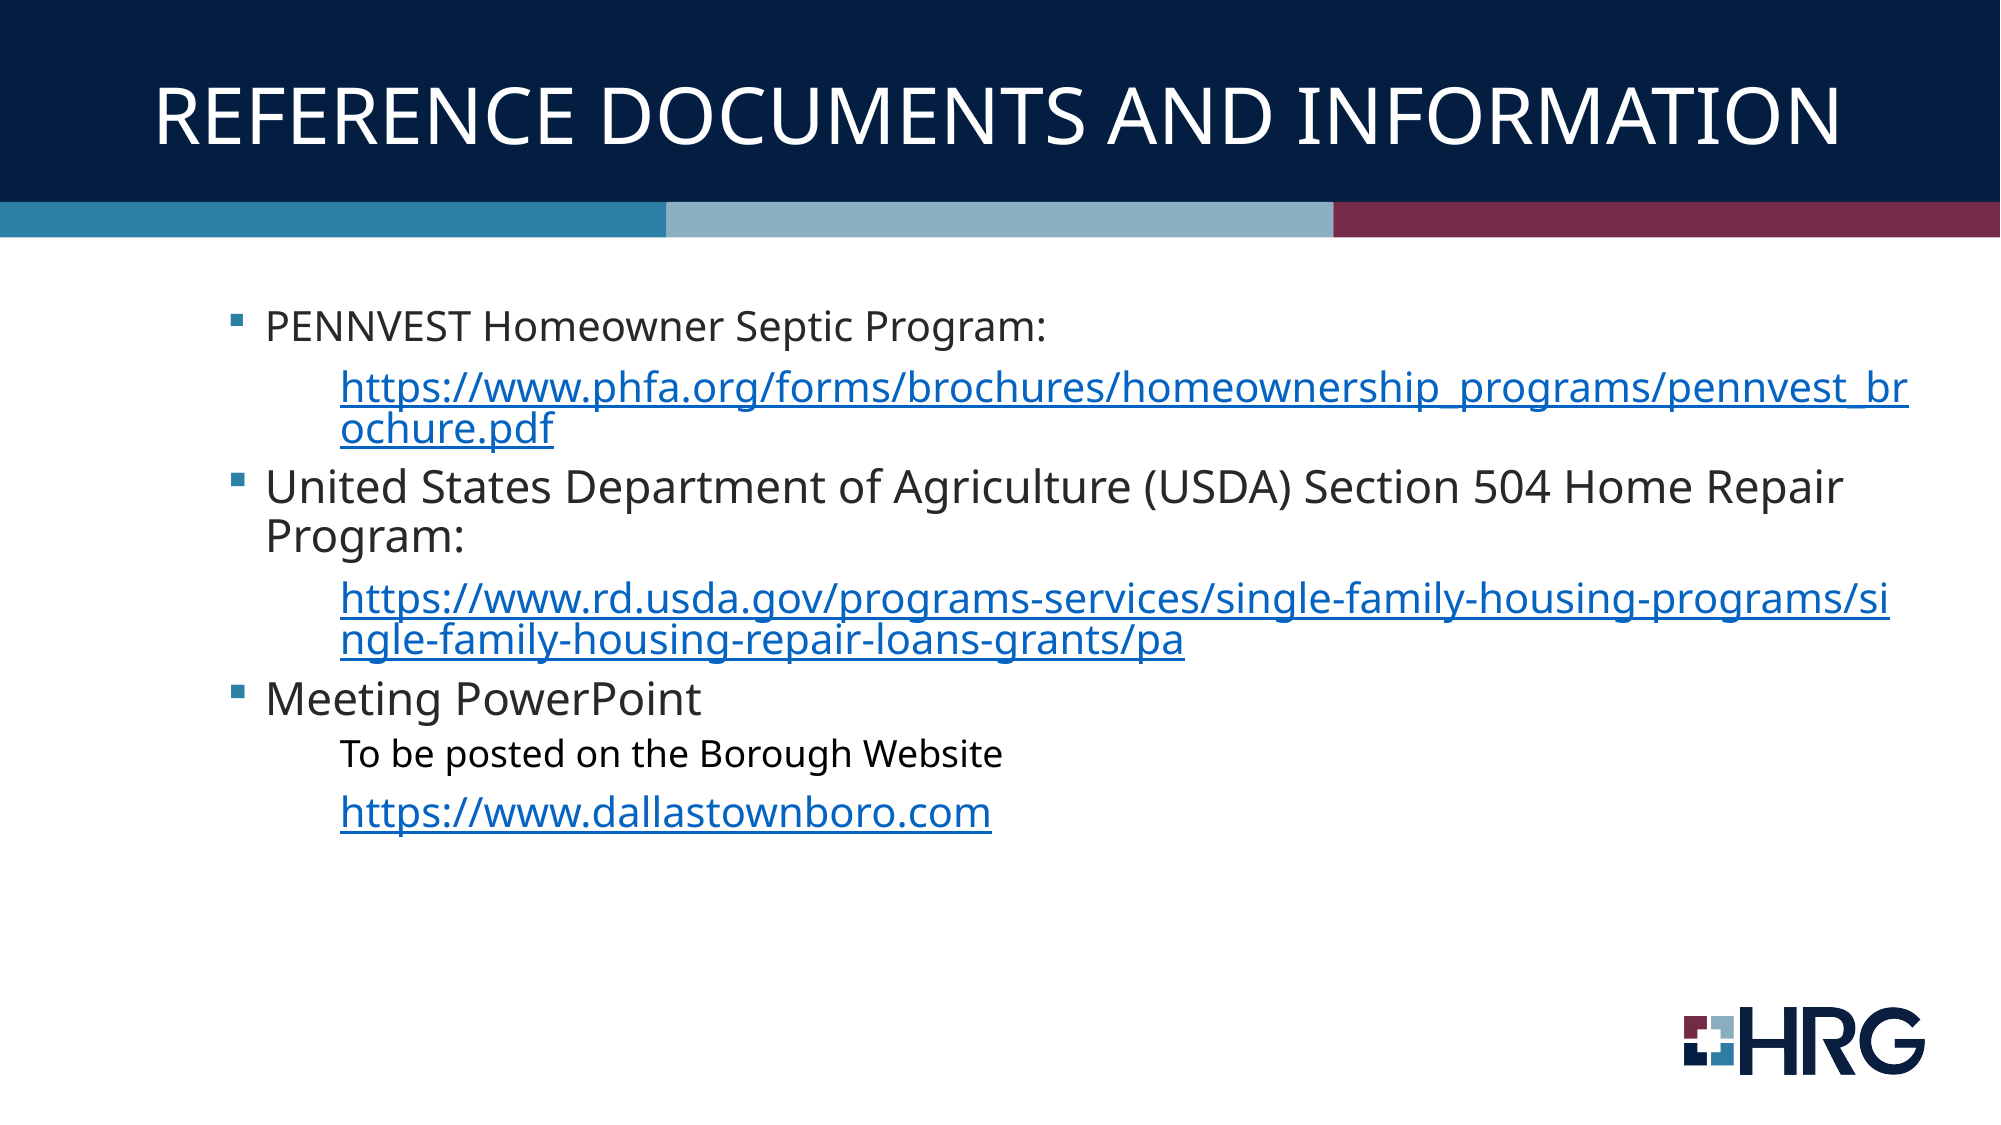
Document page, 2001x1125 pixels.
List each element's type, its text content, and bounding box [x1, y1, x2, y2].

title Reference documents and information [137, 37, 1925, 201]
picture [1684, 1007, 1925, 1075]
list PENNVEST Homeowner Septic Program: https://www.phfa.org/forms/brochures/homeownership_programs/pennvest_brochure.pdf United States Department of Agriculture (USDA) Section 504 Home Repair Program: https://www.rd.usda.gov/programs-services/single-family-housing-programs/single-family-housing-repair-loans-grants/pa Meeting PowerPoint To be posted on the Borough Website https://www.dallastownboro.com [137, 298, 1925, 956]
